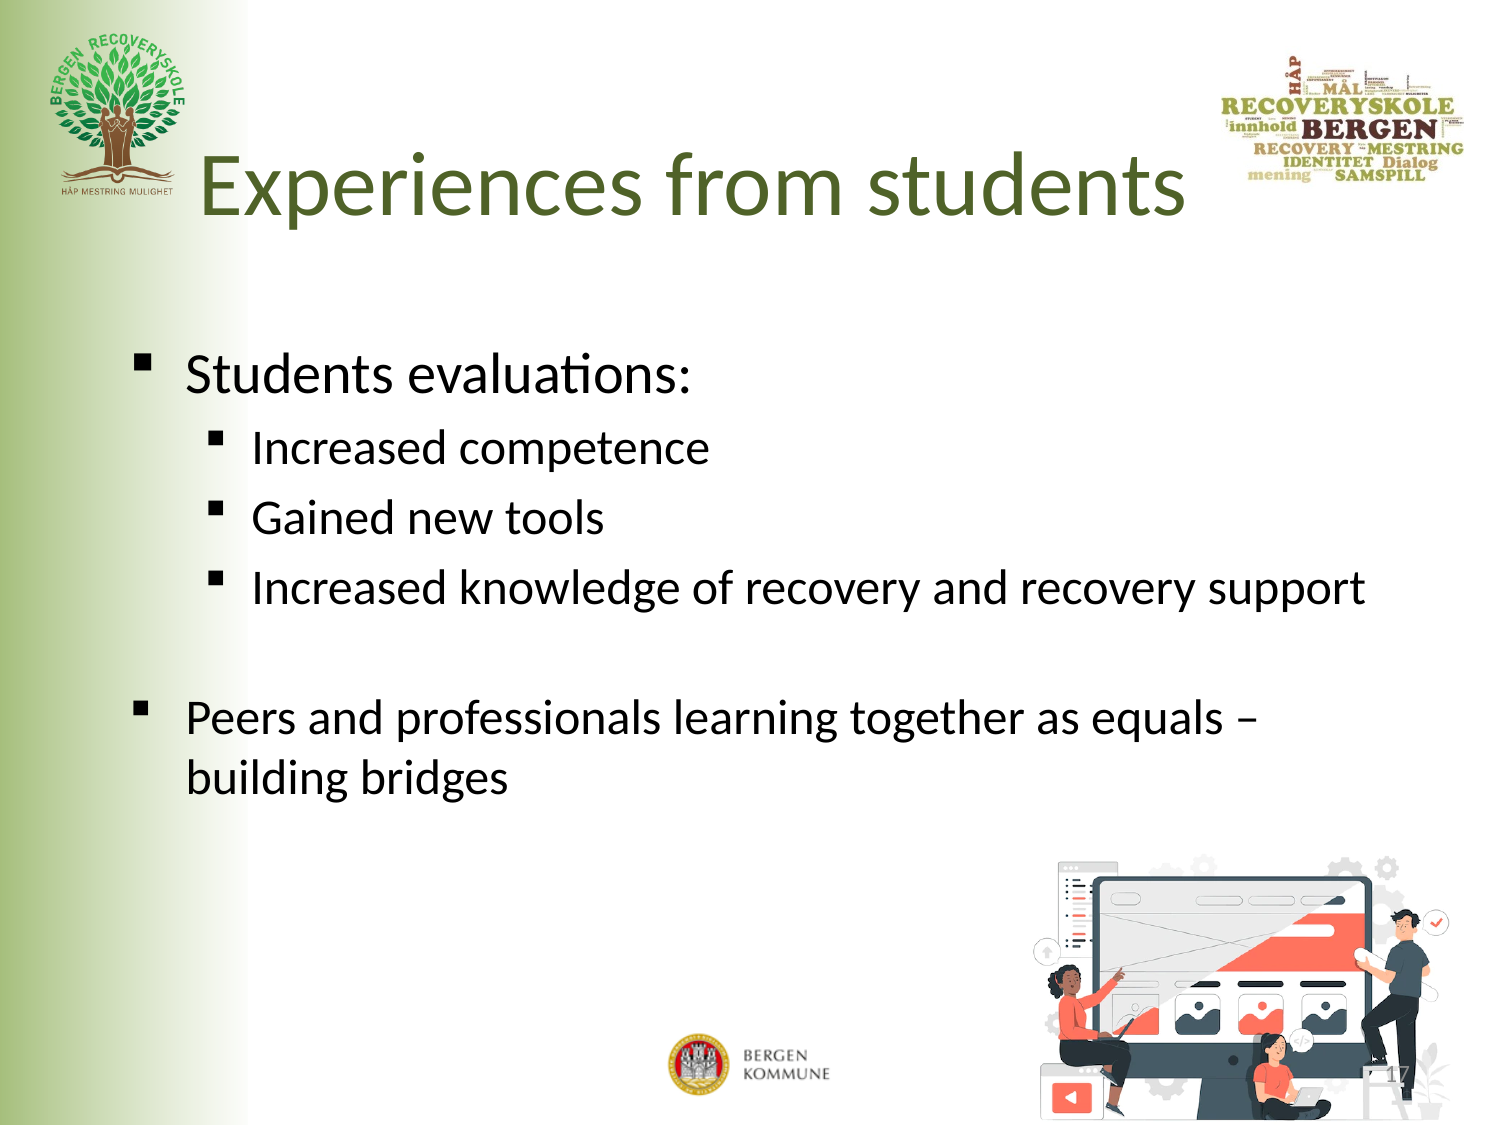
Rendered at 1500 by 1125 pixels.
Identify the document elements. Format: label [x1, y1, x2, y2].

picture [1014, 836, 1465, 1125]
text_box [0, 0, 1465, 1125]
